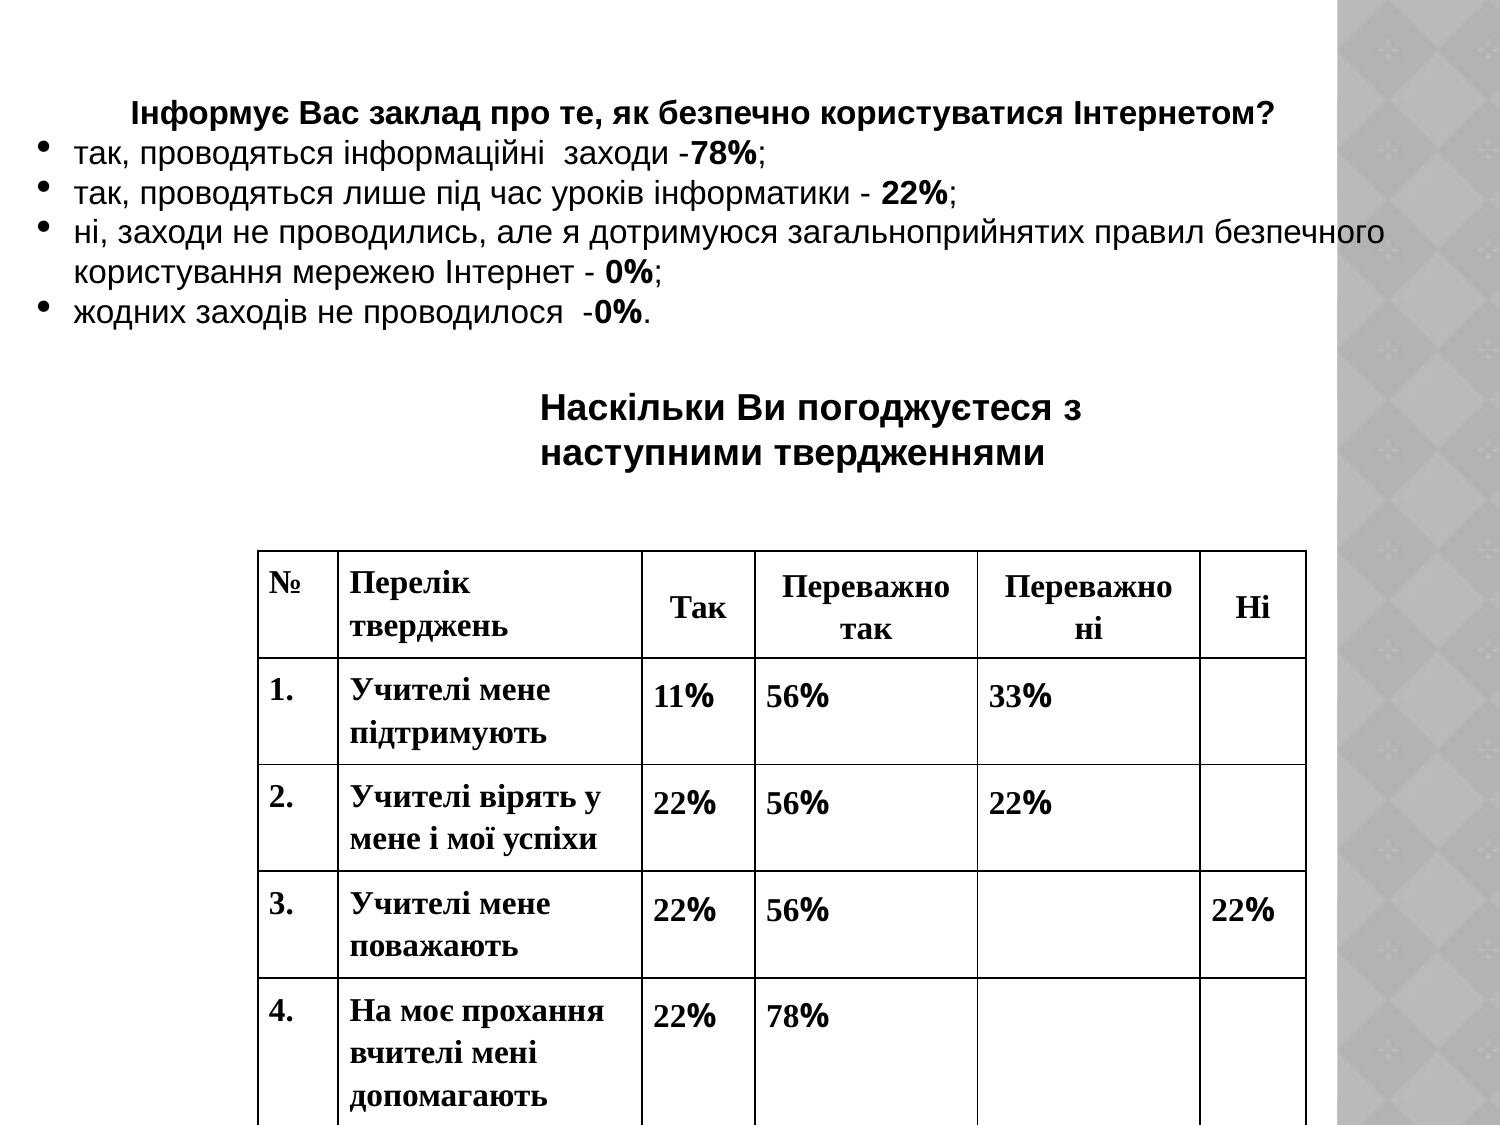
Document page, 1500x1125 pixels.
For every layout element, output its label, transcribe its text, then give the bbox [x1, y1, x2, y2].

text_box Наскільки Ви погоджуєтеся з наступними твердженнями [0, 375, 1207, 481]
table_cell На моє прохання вчителі мені допомагають [339, 979, 641, 1125]
text_box Інформує Вас заклад про те, як безпечно користуватися Інтернетом? так, проводяться інформаційні заходи -78%; так, проводяться лише під час уроків інформатики - 22%; ні, заходи не проводились, але я дотримуюся загальноприйнятих правил безпечного користування мережею Інтернет - 0%; жодних заходів не проводилося -0%. [23, 83, 1500, 338]
table_cell Учителі вірять у мене і мої успіхи [339, 765, 641, 870]
table_cell 22% [643, 872, 754, 977]
table_cell 11% [643, 659, 754, 764]
table_cell [978, 979, 1199, 1125]
table_cell 22% [643, 979, 754, 1125]
table_cell 22% [643, 765, 754, 870]
table_cell 1. [259, 659, 337, 764]
table_cell [1201, 659, 1305, 764]
table_header Ні [1201, 552, 1305, 657]
table_cell Учителі мене підтримують [339, 659, 641, 764]
table_cell 2. [259, 765, 337, 870]
table_cell 22% [1201, 872, 1305, 977]
table_header № [259, 552, 337, 657]
table_cell 4. [259, 979, 337, 1125]
table_header Перелік тверджень [339, 552, 641, 657]
table_cell 78% [756, 979, 977, 1125]
table_cell 56% [756, 659, 977, 764]
table_cell 3. [259, 872, 337, 977]
table_cell [1201, 979, 1305, 1125]
table_cell 22% [978, 765, 1199, 870]
table_cell Учителі мене поважають [339, 872, 641, 977]
table_cell 56% [756, 872, 977, 977]
table_cell [978, 872, 1199, 977]
table_cell [1201, 765, 1305, 870]
table_cell 33% [978, 659, 1199, 764]
table_header Переважно ні [978, 552, 1199, 657]
table_header Переважно так [756, 552, 977, 657]
table_cell 56% [756, 765, 977, 870]
table_header Так [643, 552, 754, 657]
